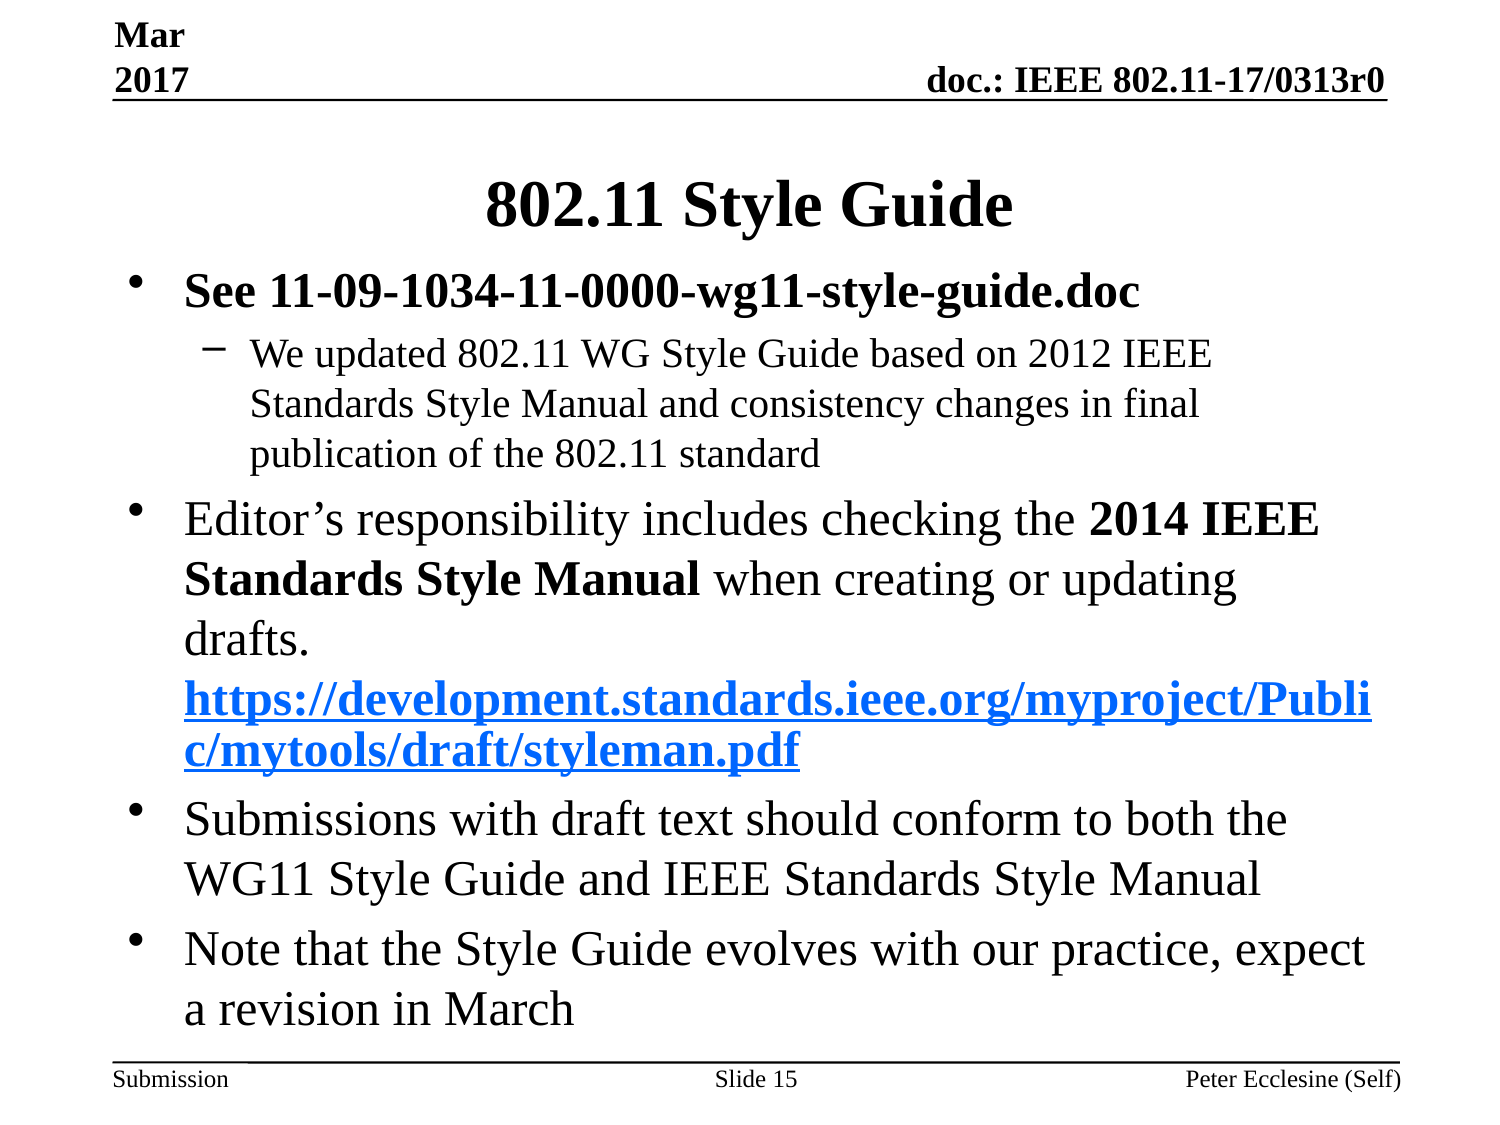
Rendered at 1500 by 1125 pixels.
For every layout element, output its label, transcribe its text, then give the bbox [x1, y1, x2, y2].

list See 11-09-1034-11-0000-wg11-style-guide.doc We updated 802.11 WG Style Guide based on 2012 IEEE Standards Style Manual and consistency changes in final publication of the 802.11 standard Editor’s responsibility includes checking the 2014 IEEE Standards Style Manual when creating or updating drafts. https://development.standards.ieee.org/myproject/Public/mytools/draft/styleman.pdf Submissions with draft text should conform to both the WG11 Style Guide and IEEE Standards Style Manual Note that the Style Guide evolves with our practice, expect a revision in March [112, 249, 1388, 1001]
footer Peter Ecclesine (Self) [1181, 1061, 1402, 1093]
title 802.11 Style Guide [112, 112, 1388, 249]
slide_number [114, 54, 265, 101]
slide_number Slide 15 [712, 1061, 800, 1093]
